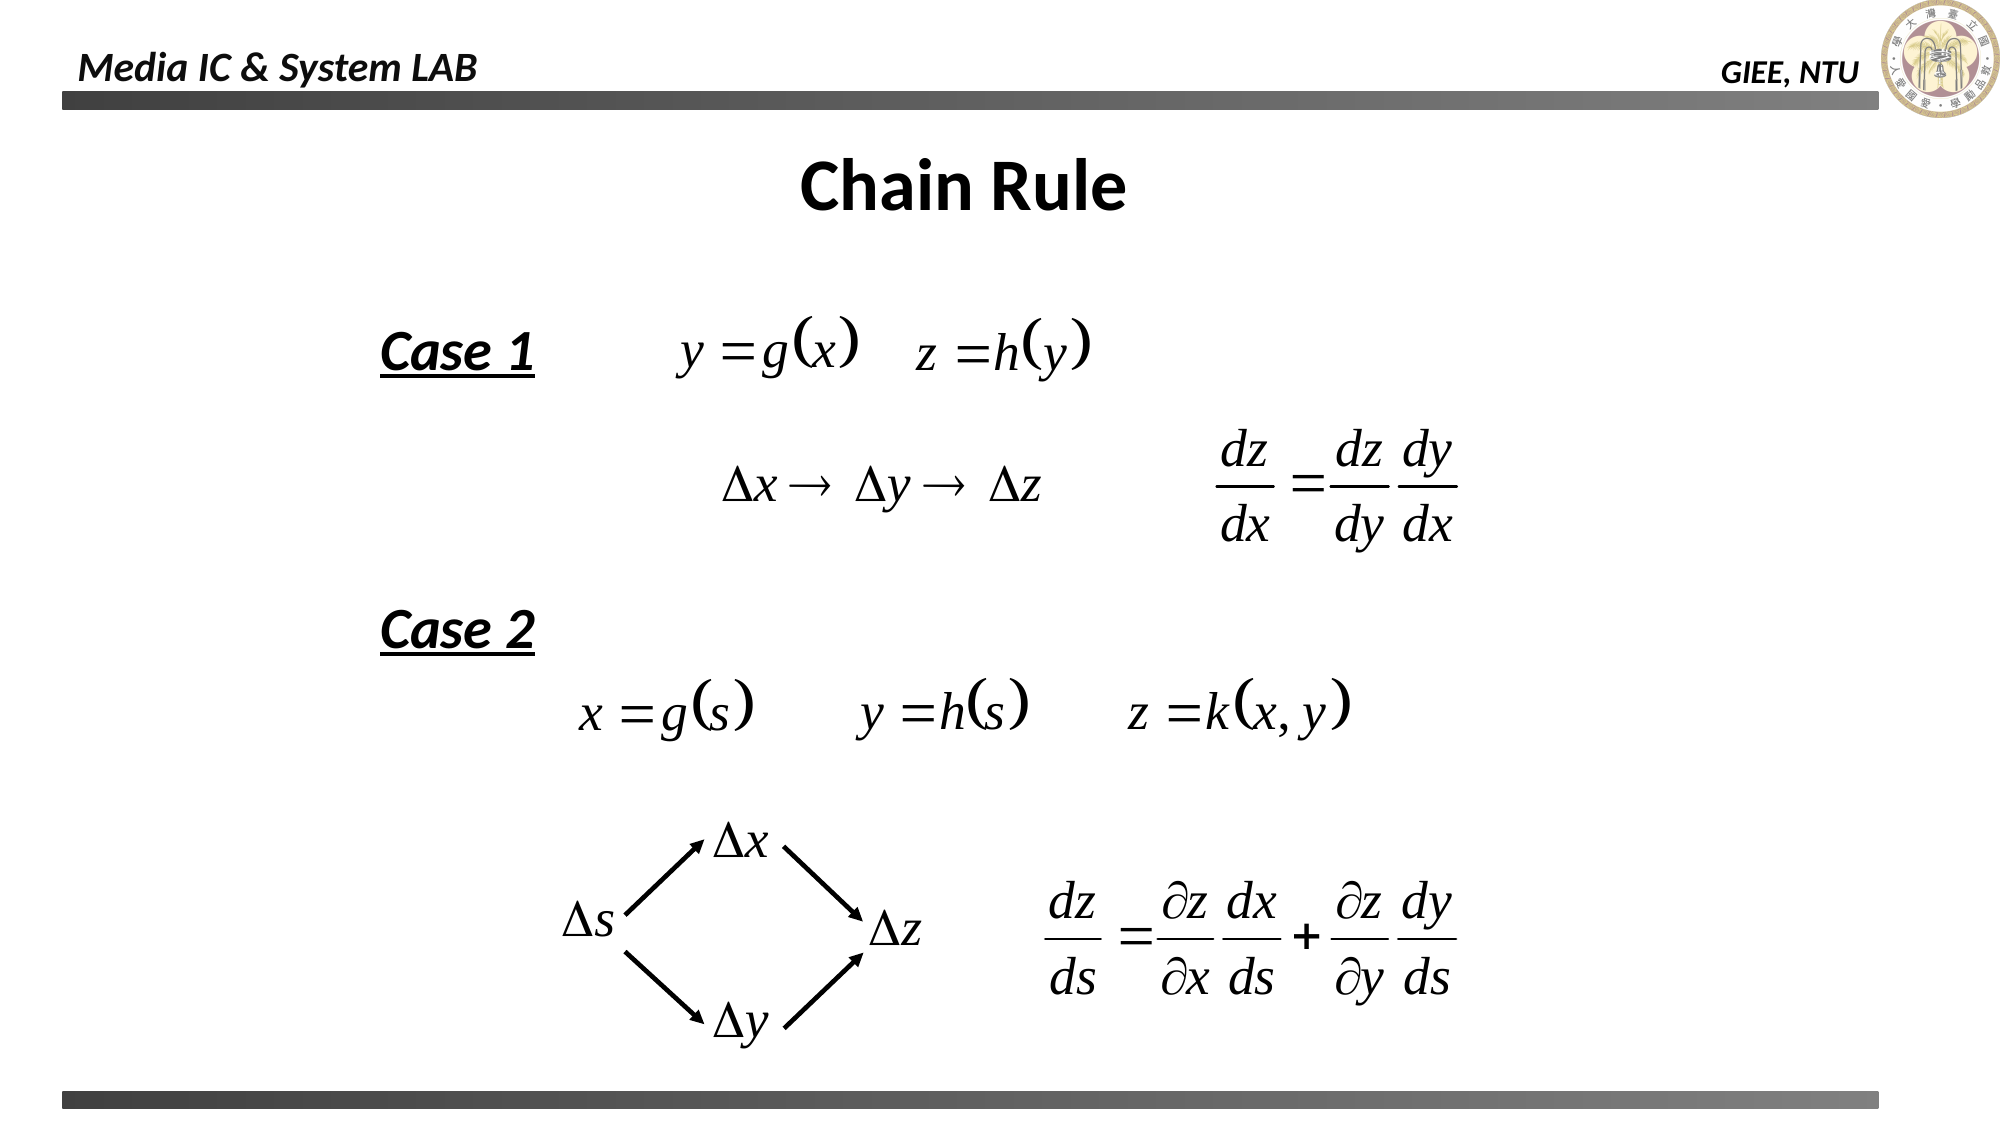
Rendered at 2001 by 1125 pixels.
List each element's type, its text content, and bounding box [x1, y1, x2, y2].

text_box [704, 808, 781, 871]
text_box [783, 846, 863, 922]
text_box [860, 897, 932, 955]
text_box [712, 453, 1053, 525]
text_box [906, 316, 1094, 393]
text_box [784, 952, 864, 1029]
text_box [1207, 415, 1466, 563]
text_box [667, 313, 864, 390]
title Chain Rule [62, 138, 1867, 235]
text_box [624, 839, 705, 916]
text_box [624, 951, 705, 1025]
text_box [1036, 867, 1469, 1016]
text_box Case 2 [353, 582, 563, 668]
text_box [1117, 676, 1355, 752]
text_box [704, 988, 781, 1060]
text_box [846, 676, 1030, 753]
text_box Case 1 [353, 304, 563, 390]
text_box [569, 677, 757, 753]
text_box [553, 888, 625, 951]
